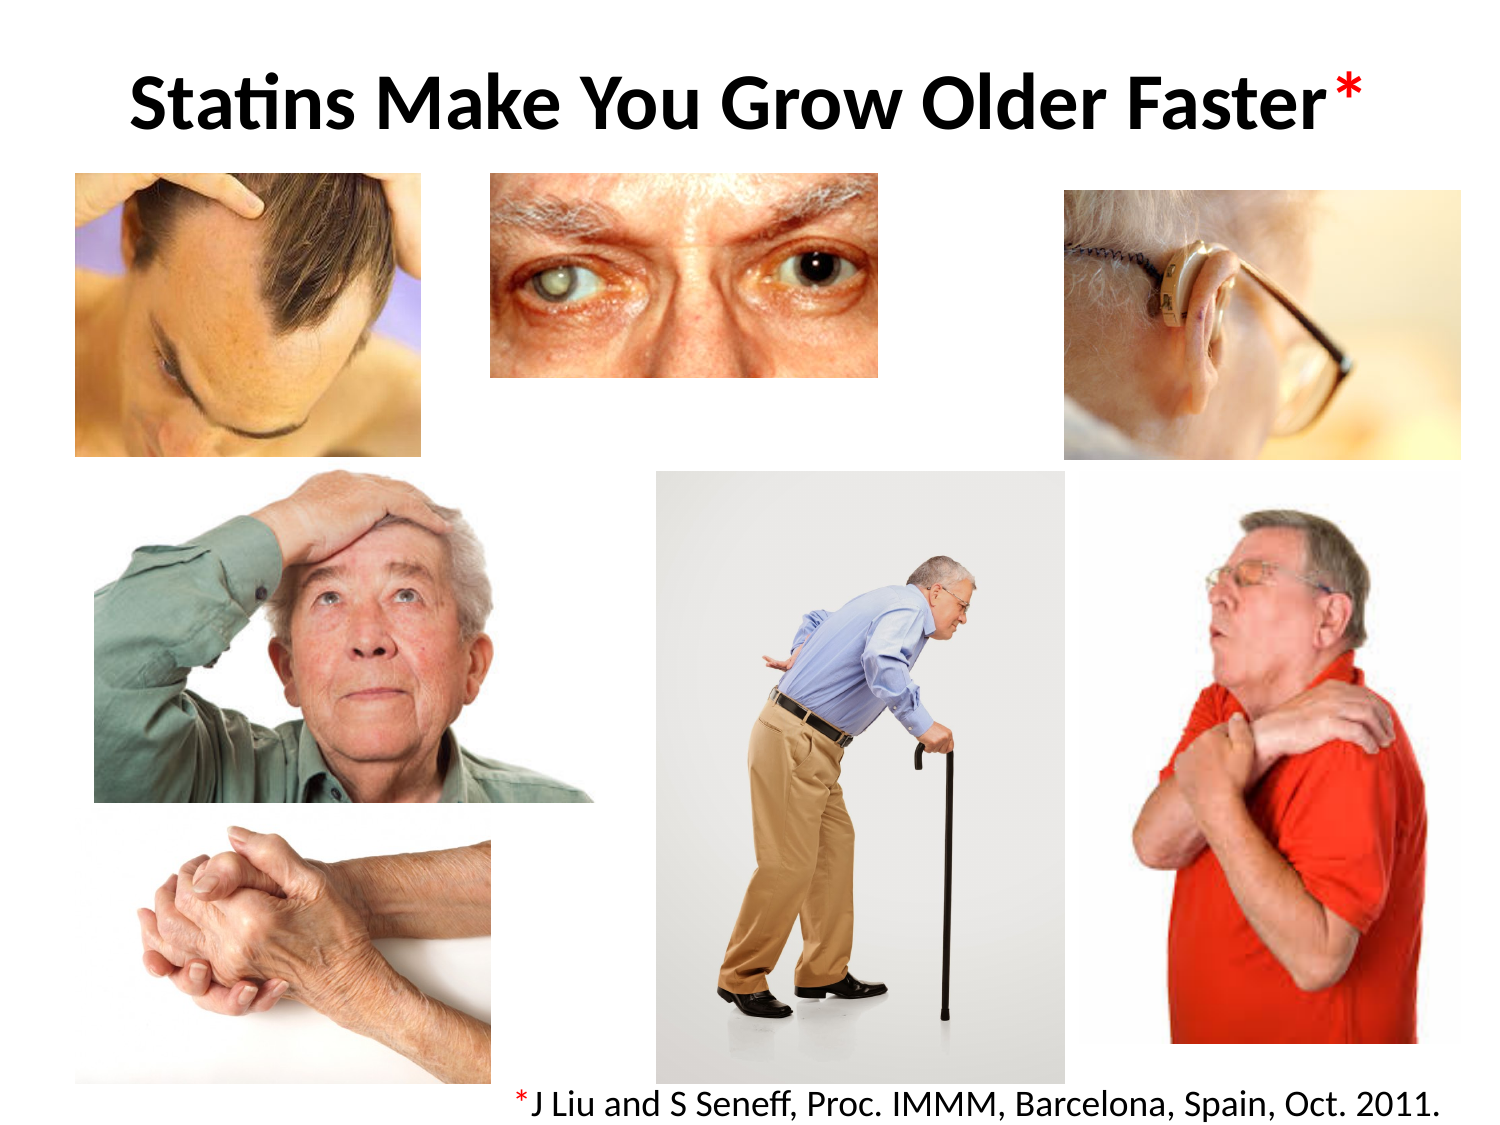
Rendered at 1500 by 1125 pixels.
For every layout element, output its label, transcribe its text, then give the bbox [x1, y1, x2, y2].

picture [1078, 470, 1461, 1045]
text_box *J Liu and S Seneff, Proc. IMMM, Barcelona, Spain, Oct. 2011. [497, 1071, 1458, 1125]
title Statins Make You Grow Older Faster* [75, 3, 1425, 191]
picture [74, 173, 654, 1084]
picture [1064, 190, 1461, 461]
picture [656, 470, 1065, 1084]
picture [490, 173, 878, 378]
